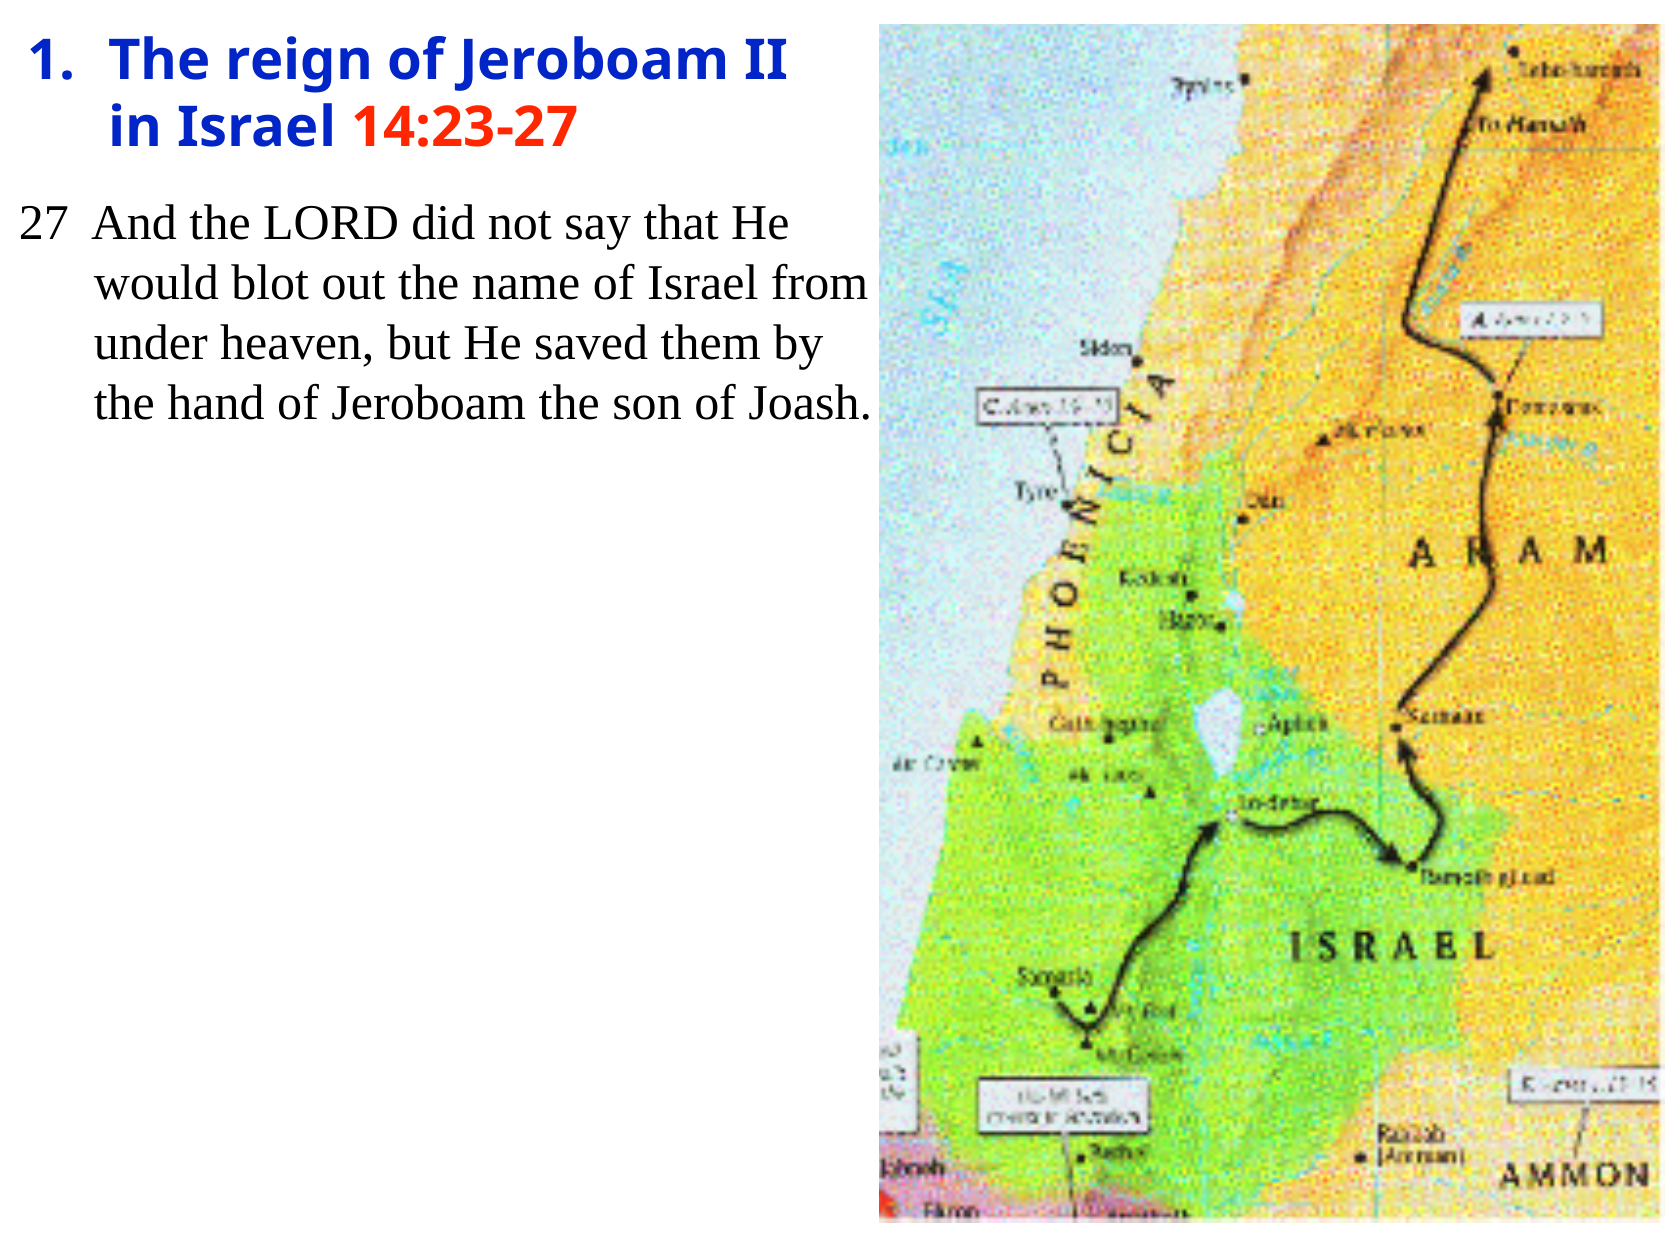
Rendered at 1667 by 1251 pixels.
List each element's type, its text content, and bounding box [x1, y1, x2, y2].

text_box 27 And the LORD did not say that He would blot out the name of Israel from under heaven, but He saved them by the hand of Jeroboam the son of Joash. [12, 183, 879, 436]
picture [879, 24, 1666, 1224]
title 1. The reign of Jeroboam II in Israel 14:23-27 [20, 16, 822, 166]
